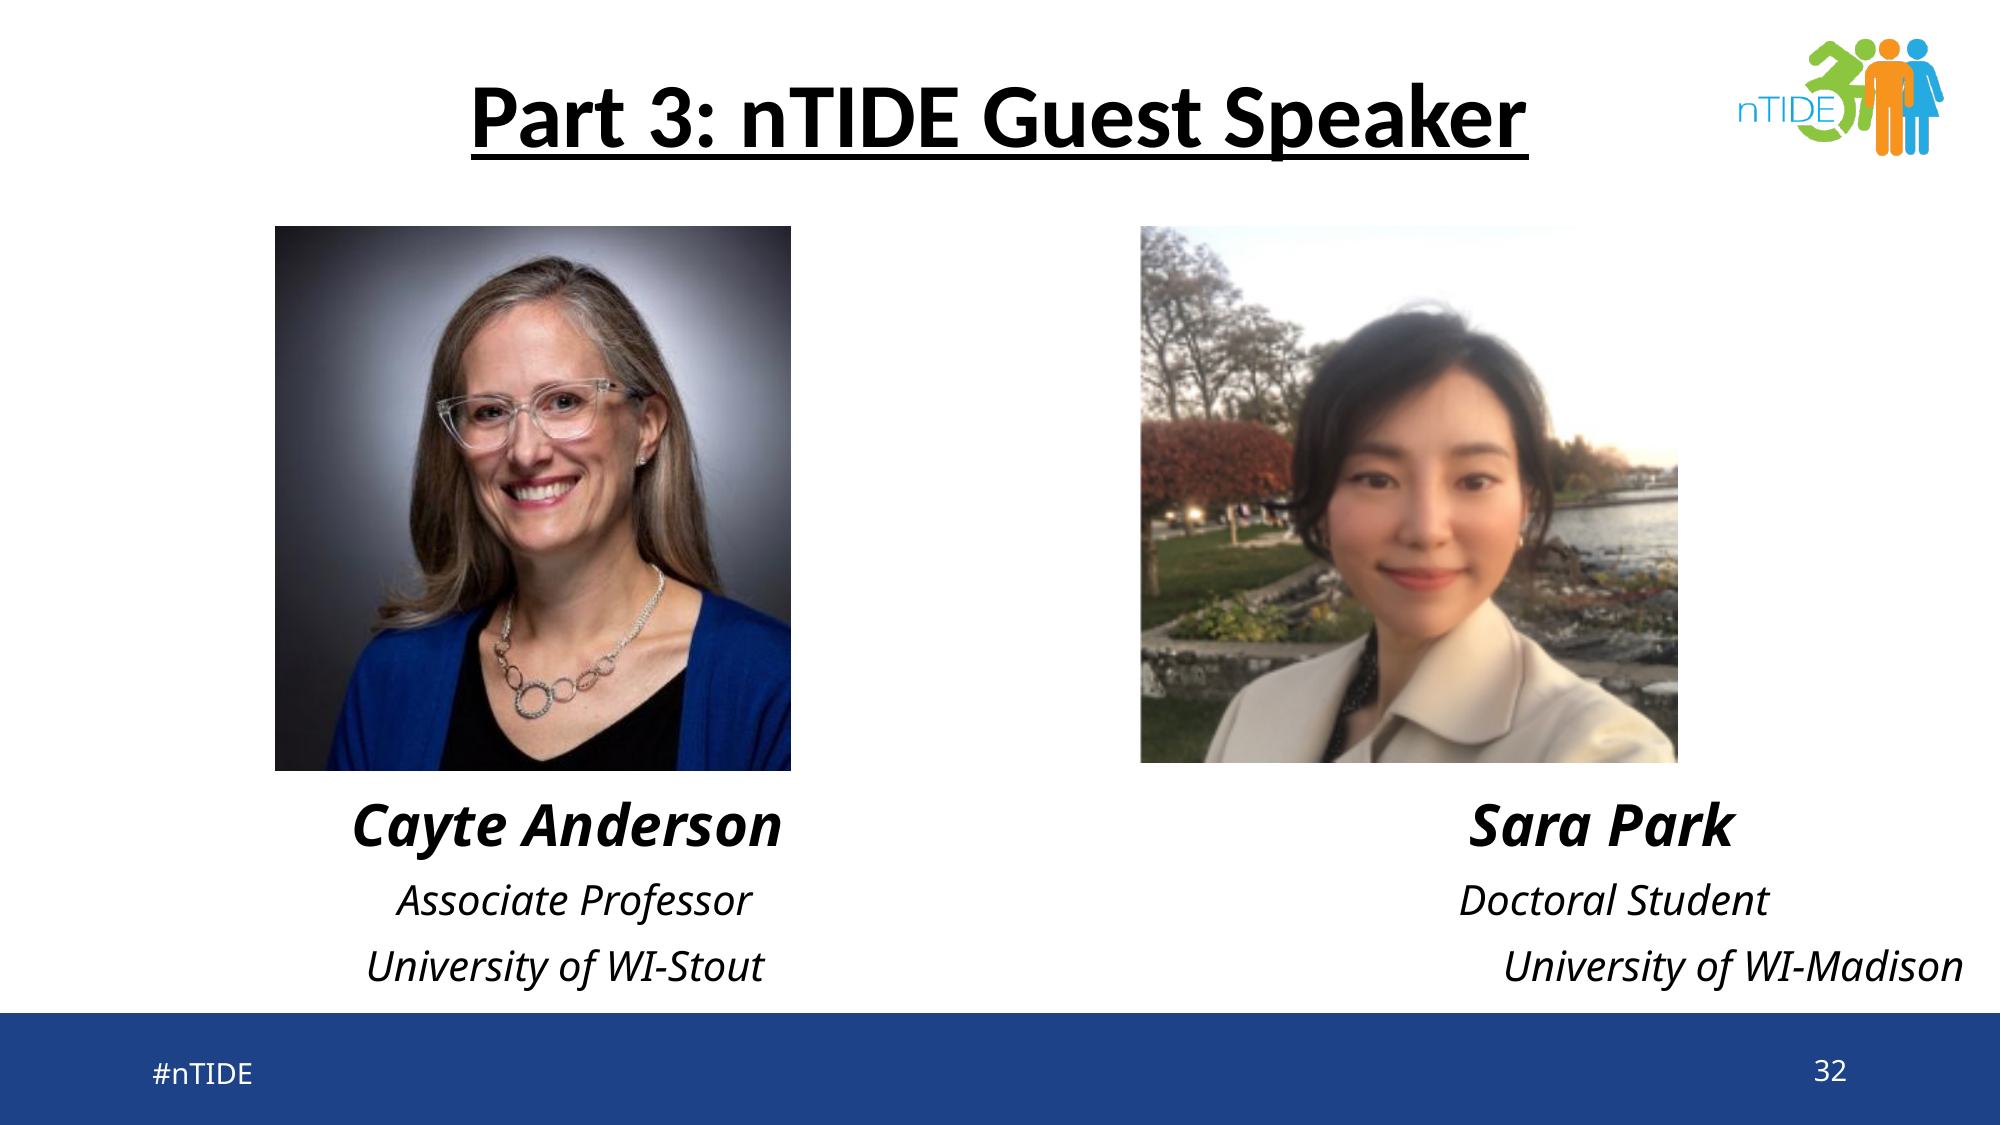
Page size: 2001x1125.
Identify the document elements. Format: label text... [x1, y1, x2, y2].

title Part 3: nTIDE Guest Speaker [137, 9, 1863, 227]
picture [1139, 226, 1678, 763]
list Cayte Anderson Sara Park Associate Professor Doctoral Student University of WI-Stout University of WI-Madison [275, 279, 2000, 1116]
picture [1863, 34, 1952, 167]
picture [275, 226, 791, 771]
slide_number 32 [1412, 1042, 1863, 1103]
slide_number #nTIDE [137, 1042, 588, 1103]
